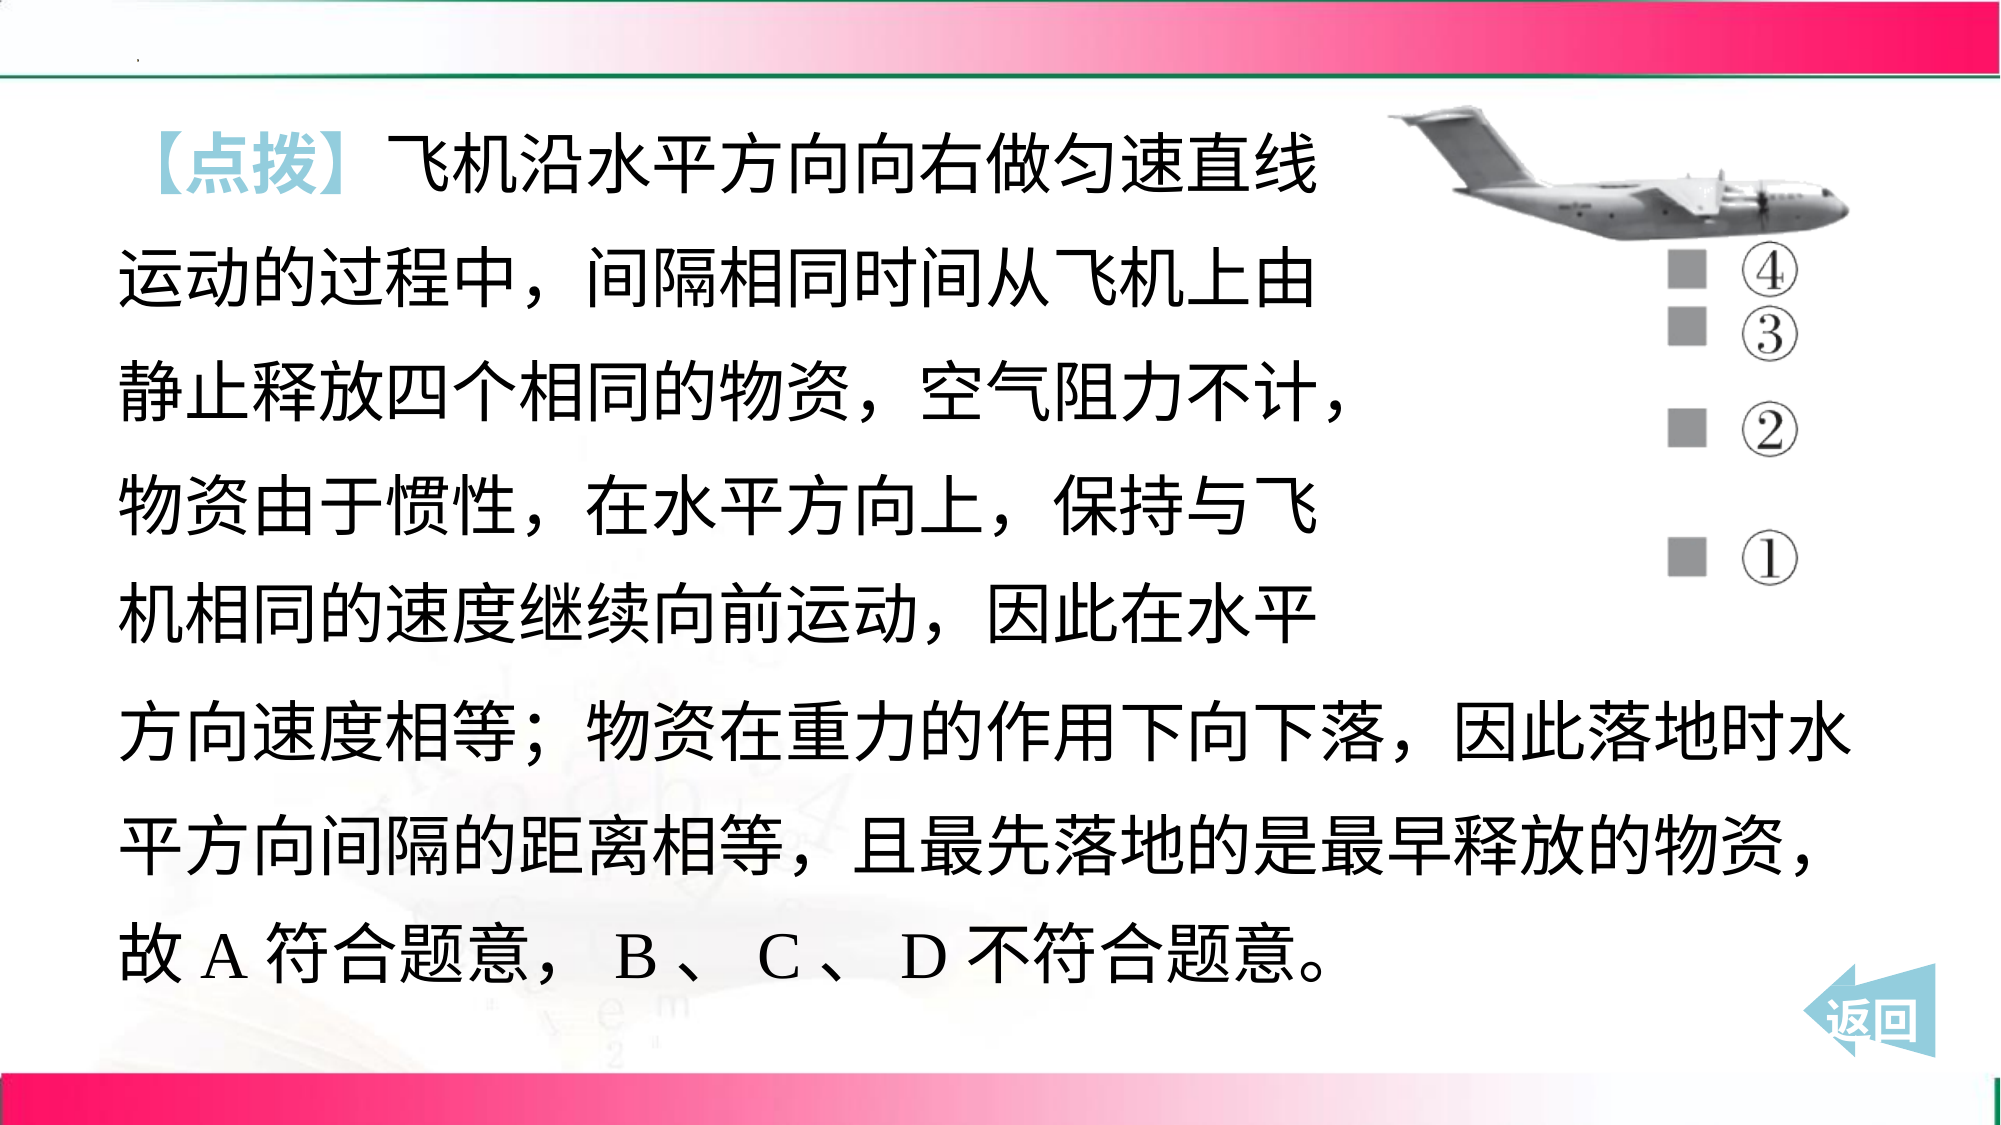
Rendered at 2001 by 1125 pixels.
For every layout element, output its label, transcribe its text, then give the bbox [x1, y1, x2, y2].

picture [0, 0, 2001, 1125]
text_box 方向速度相等；物资在重力的作用下向下落，因此落地时水 平方向间隔的距离相等，且最先落地的是最早释放的物资， 故A符合题意，B、C、D不符合题意。 [117, 655, 1882, 982]
text_box 【点拨】飞机沿水平方向向右做匀速直线 运动的过程中，间隔相同时间从飞机上由 静止释放四个相同的物资，空气阻力不计， 物资由于惯性，在水平方向上，保持与飞 机相同的速度继续向前运动，因此在水平 [117, 87, 1332, 642]
text_box 返回 [1803, 963, 1936, 1058]
